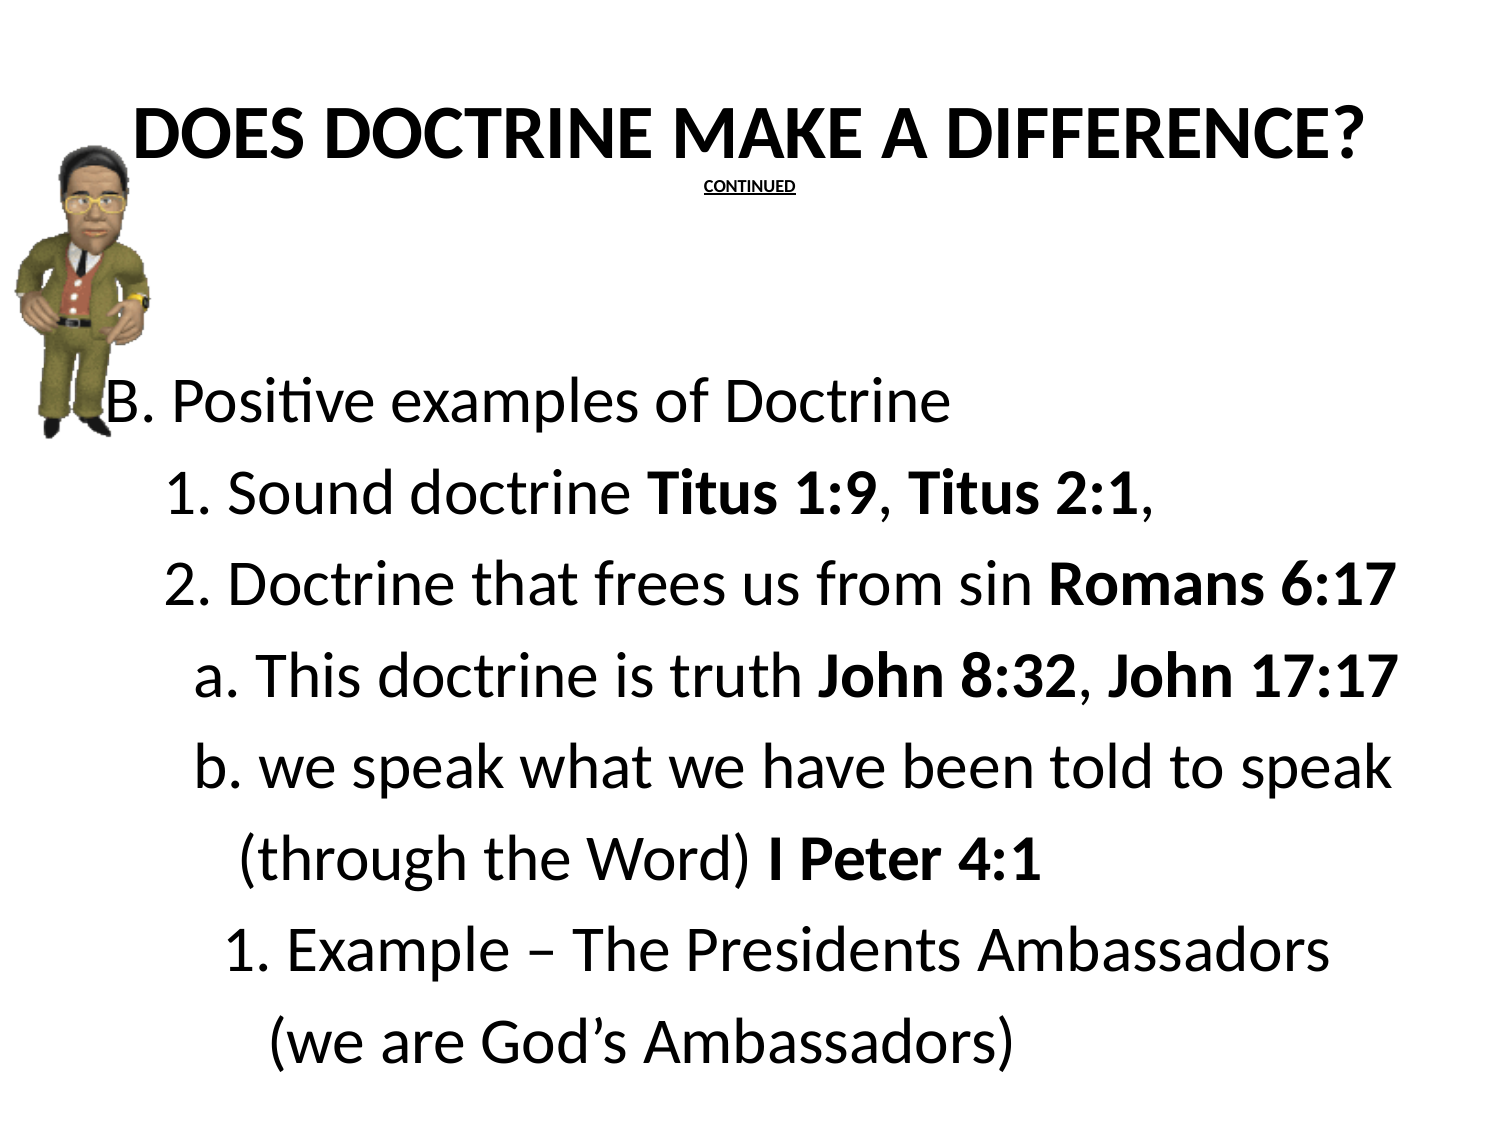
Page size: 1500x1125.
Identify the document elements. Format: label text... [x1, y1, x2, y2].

list B. Positive examples of Doctrine 1. Sound doctrine Titus 1:9, Titus 2:1, 2. Doctrine that frees us from sin Romans 6:17 a. This doctrine is truth John 8:32, John 17:17 b. we speak what we have been told to speak (through the Word) I Peter 4:1 1. Example – The Presidents Ambassadors (we are God’s Ambassadors) [75, 350, 1425, 1093]
picture [0, 137, 194, 446]
title DOES DOCTRINE MAKE A DIFFERENCE? CONTINUED [75, 45, 1425, 233]
